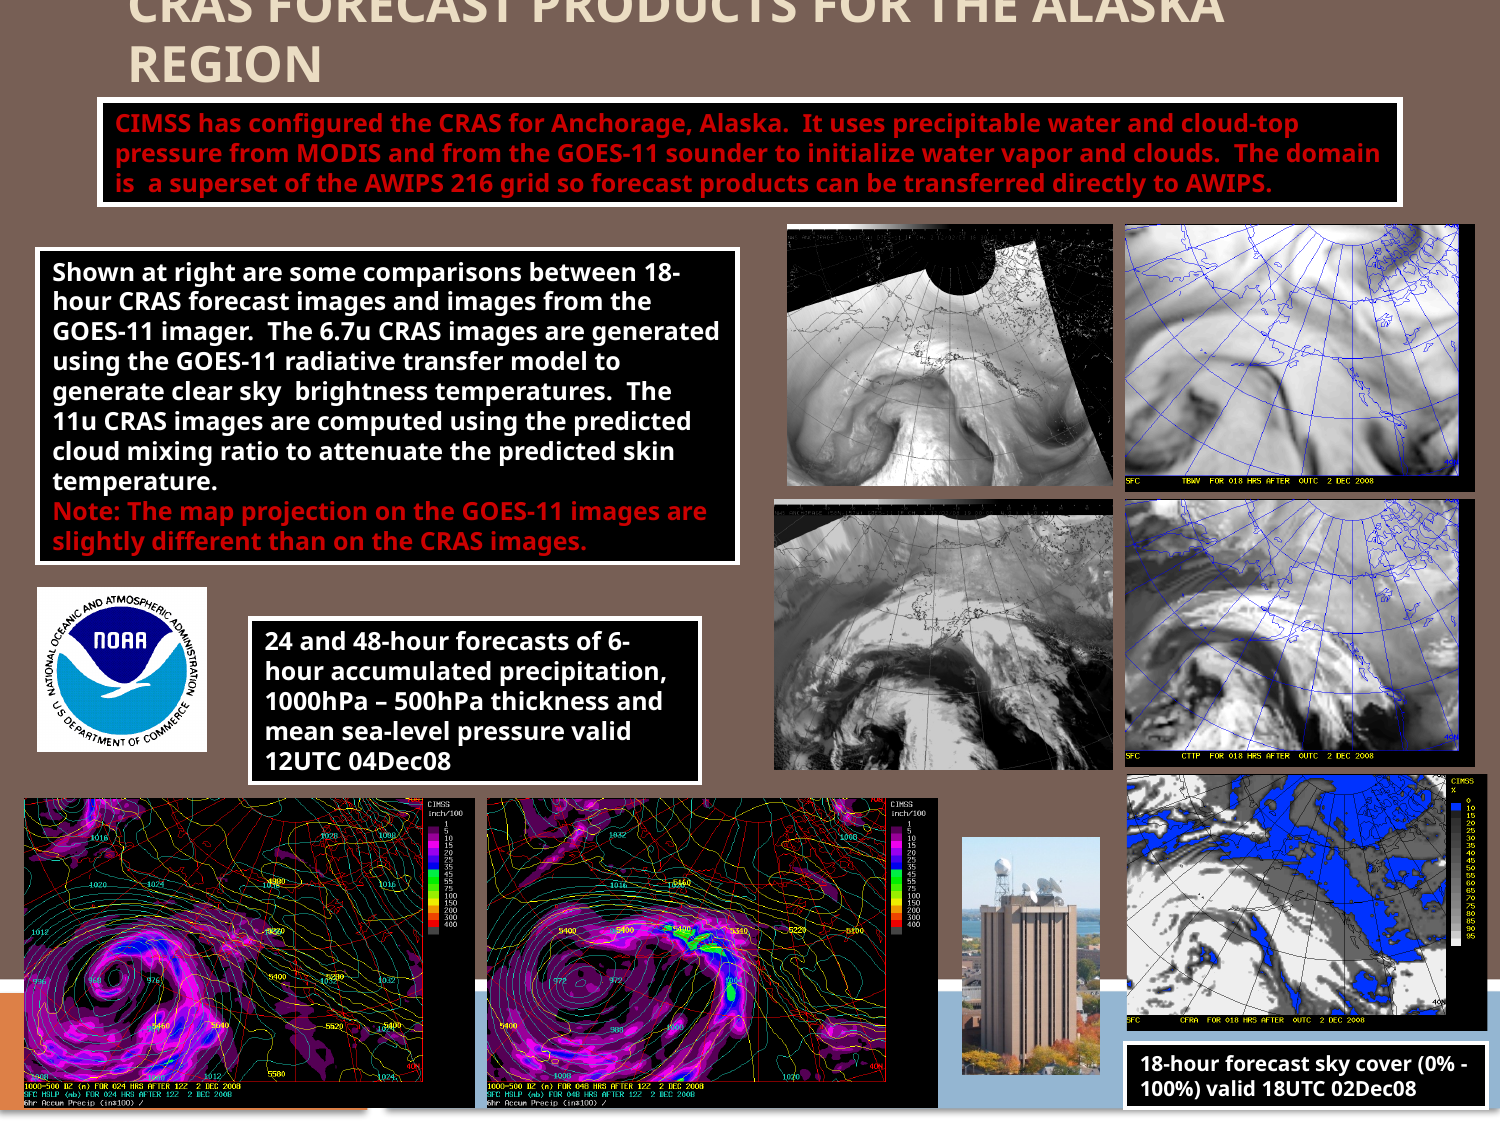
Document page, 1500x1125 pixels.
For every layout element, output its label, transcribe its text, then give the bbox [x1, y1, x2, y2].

picture [1124, 224, 1476, 492]
picture [1126, 774, 1488, 1031]
picture [24, 798, 476, 1108]
picture [37, 587, 207, 753]
text_box 18-hour forecast sky cover (0% - 100%) valid 18UTC 02Dec08 [1124, 1043, 1488, 1108]
picture [487, 798, 938, 1108]
title CRAS Forecast Products for the Alaska Region [112, 12, 1388, 99]
text_box Shown at right are some comparisons between 18-hour CRAS forecast images and images from the GOES-11 imager. The 6.7u CRAS images are generated using the GOES-11 radiative transfer model to generate clear sky brightness temperatures. The 11u CRAS images are computed using the predicted cloud mixing ratio to attenuate the predicted skin temperature. Note: The map projection on the GOES-11 images are slightly different than on the CRAS images. [37, 248, 738, 563]
text_box CIMSS has configured the CRAS for Anchorage, Alaska. It uses precipitable water and cloud-top pressure from MODIS and from the GOES-11 sounder to initialize water vapor and clouds. The domain is a superset of the AWIPS 216 grid so forecast products can be transferred directly to AWIPS. [99, 99, 1400, 205]
picture [1124, 499, 1476, 767]
text_box 24 and 48-hour forecasts of 6-hour accumulated precipitation, 1000hPa – 500hPa thickness and mean sea-level pressure valid 12UTC 04Dec08 [249, 618, 700, 783]
picture [774, 499, 1113, 771]
picture [787, 224, 1113, 486]
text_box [962, 837, 1101, 1076]
